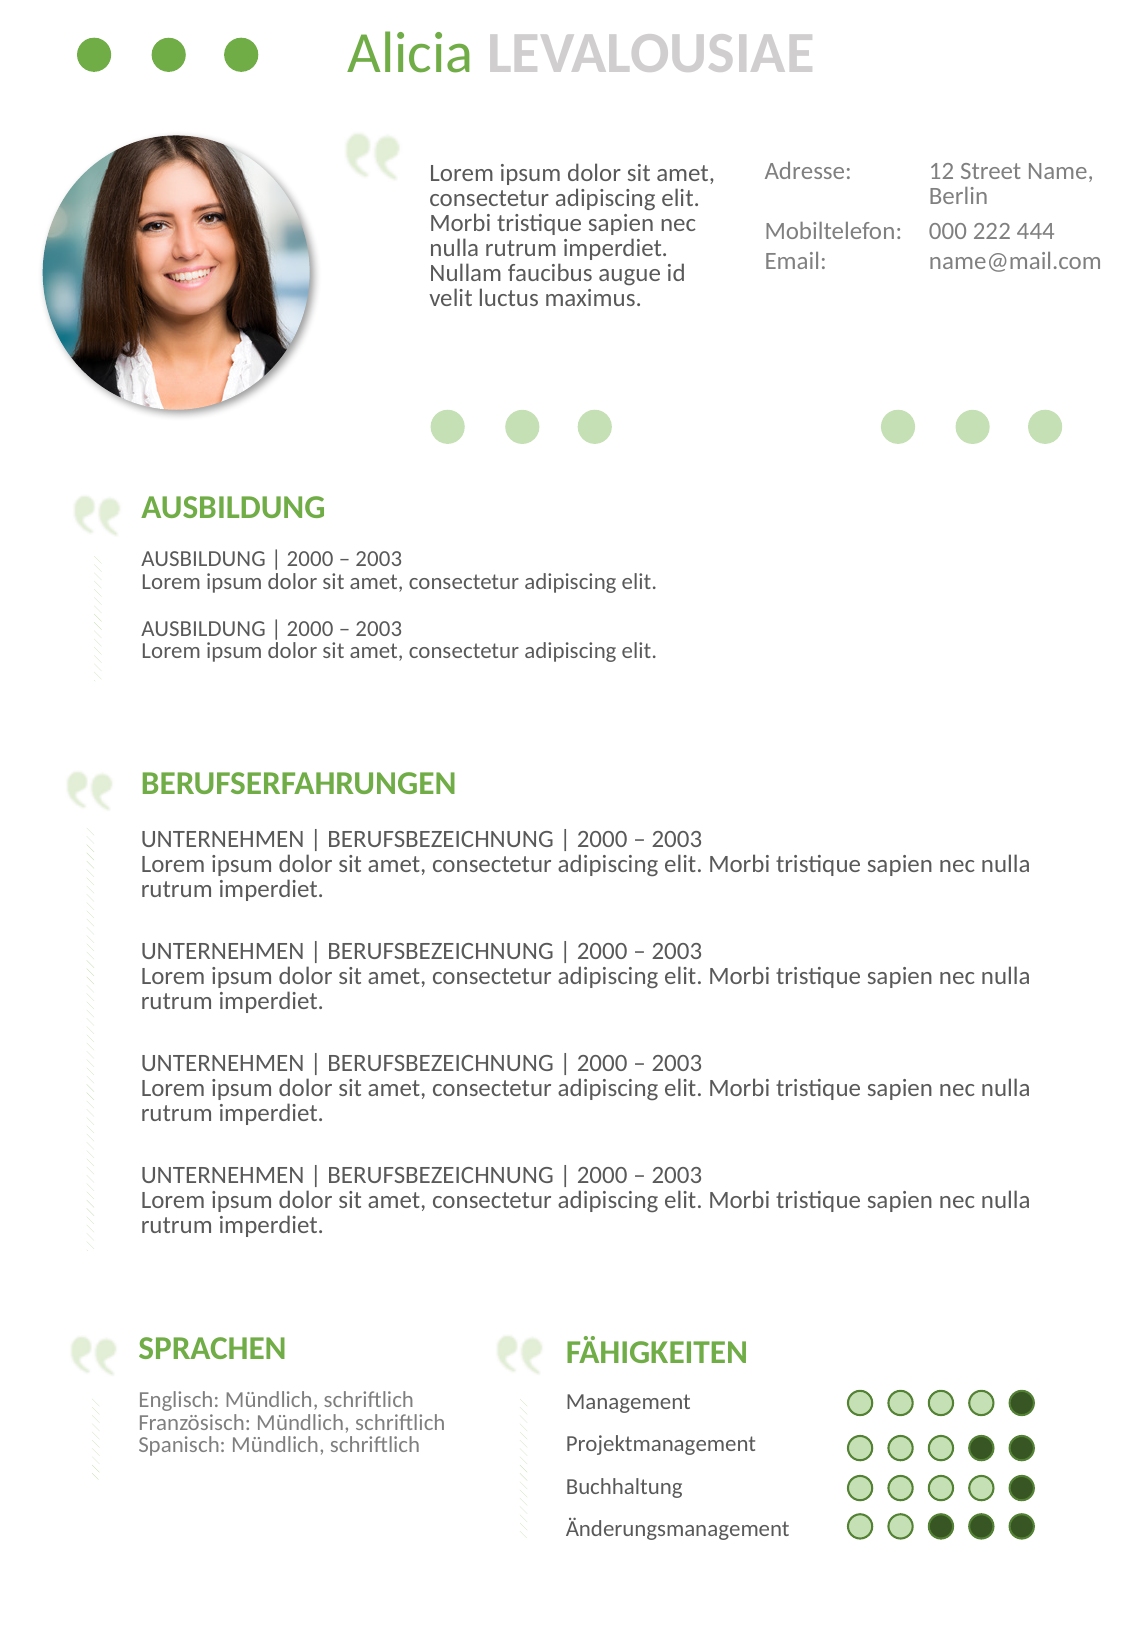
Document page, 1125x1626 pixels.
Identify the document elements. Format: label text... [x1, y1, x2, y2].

table_cell UNTERNEHMEN | BERUFSBEZEICHNUNG | 2000 – 2003 Lorem ipsum dolor sit amet, consectetur adipiscing elit. Morbi tristique sapien nec nulla rutrum imperdiet. [126, 821, 1062, 933]
table_cell UNTERNEHMEN | BERUFSBEZEICHNUNG | 2000 – 2003 Lorem ipsum dolor sit amet, consectetur adipiscing elit. Morbi tristique sapien nec nulla rutrum imperdiet. [126, 1158, 1062, 1270]
text_box [1008, 1474, 1035, 1502]
text_box [91, 1398, 101, 1481]
table_header AUSBILDUNG [140, 486, 1062, 541]
text_box [846, 1434, 874, 1462]
text_box [150, 36, 187, 73]
picture [486, 1326, 562, 1391]
text_box [887, 1513, 914, 1540]
table_cell Projektmanagement [551, 1425, 1098, 1467]
text_box [968, 1389, 995, 1417]
text_box [75, 36, 113, 73]
text_box [927, 1474, 955, 1502]
table_cell name@mail.com [919, 251, 1125, 281]
text_box [1026, 408, 1064, 445]
table_cell Englisch: Mündlich, schriftlich Französisch: Mündlich, schriftlich Spanisch: Mündlich, schriftlich [123, 1382, 486, 1480]
table_cell AUSBILDUNG | 2000 – 2003 Lorem ipsum dolor sit amet, consectetur adipiscing elit. [126, 541, 1062, 611]
text_box [1008, 1513, 1035, 1540]
picture [60, 1327, 136, 1392]
text_box [519, 1398, 528, 1539]
picture [63, 486, 140, 553]
text_box [968, 1474, 995, 1502]
table_cell AUSBILDUNG | 2000 – 2003 Lorem ipsum dolor sit amet, consectetur adipiscing elit. [126, 611, 1062, 681]
text_box [504, 408, 541, 446]
table_cell Buchhaltung [551, 1467, 1098, 1510]
table_cell Management [551, 1382, 1098, 1425]
text_box [429, 408, 466, 445]
table_header 12 Street Name, Berlin [919, 161, 1125, 221]
table_cell UNTERNEHMEN | BERUFSBEZEICHNUNG | 2000 – 2003 Lorem ipsum dolor sit amet, consectetur adipiscing elit. Morbi tristique sapien nec nulla rutrum imperdiet. [126, 1045, 1062, 1158]
table_cell Email: [755, 251, 919, 281]
text_box [968, 1434, 995, 1462]
picture [56, 762, 132, 827]
text_box Alicia LEVALOUSIAE [333, 6, 970, 92]
text_box [887, 1389, 914, 1417]
text_box [879, 408, 917, 445]
table_cell UNTERNEHMEN | BERUFSBEZEICHNUNG | 2000 – 2003 Lorem ipsum dolor sit amet, consectetur adipiscing elit. Morbi tristique sapien nec nulla rutrum imperdiet. [126, 933, 1062, 1045]
text_box [927, 1434, 955, 1462]
text_box [954, 408, 991, 446]
table_header FÄHIGKEITEN [562, 1327, 1098, 1382]
text_box [223, 36, 260, 73]
text_box [927, 1389, 955, 1417]
text_box [86, 827, 95, 1252]
text_box [846, 1513, 874, 1540]
text_box [93, 555, 103, 682]
text_box [846, 1389, 874, 1417]
text_box [887, 1474, 914, 1502]
table_cell Änderungsmanagement [551, 1510, 1098, 1552]
table_cell 000 222 444 [919, 221, 1125, 251]
table_header BERUFSERFAHRUNGEN [132, 762, 1062, 821]
text_box [576, 408, 613, 445]
text_box [846, 1474, 874, 1502]
table_cell Mobiltelefon: [755, 221, 919, 251]
table_header Adresse: [755, 161, 919, 221]
picture [333, 122, 423, 200]
picture [42, 135, 310, 410]
table_header Lorem ipsum dolor sit amet, consectetur adipiscing elit. Morbi tristique sapien nec nulla rutrum imperdiet. Nullam faucibus augue id velit luctus maximus. [414, 155, 731, 405]
text_box [968, 1513, 995, 1540]
text_box [887, 1434, 914, 1462]
text_box [1008, 1434, 1035, 1462]
table_header SPRACHEN [136, 1327, 486, 1382]
text_box [927, 1513, 955, 1540]
text_box [1008, 1389, 1035, 1417]
